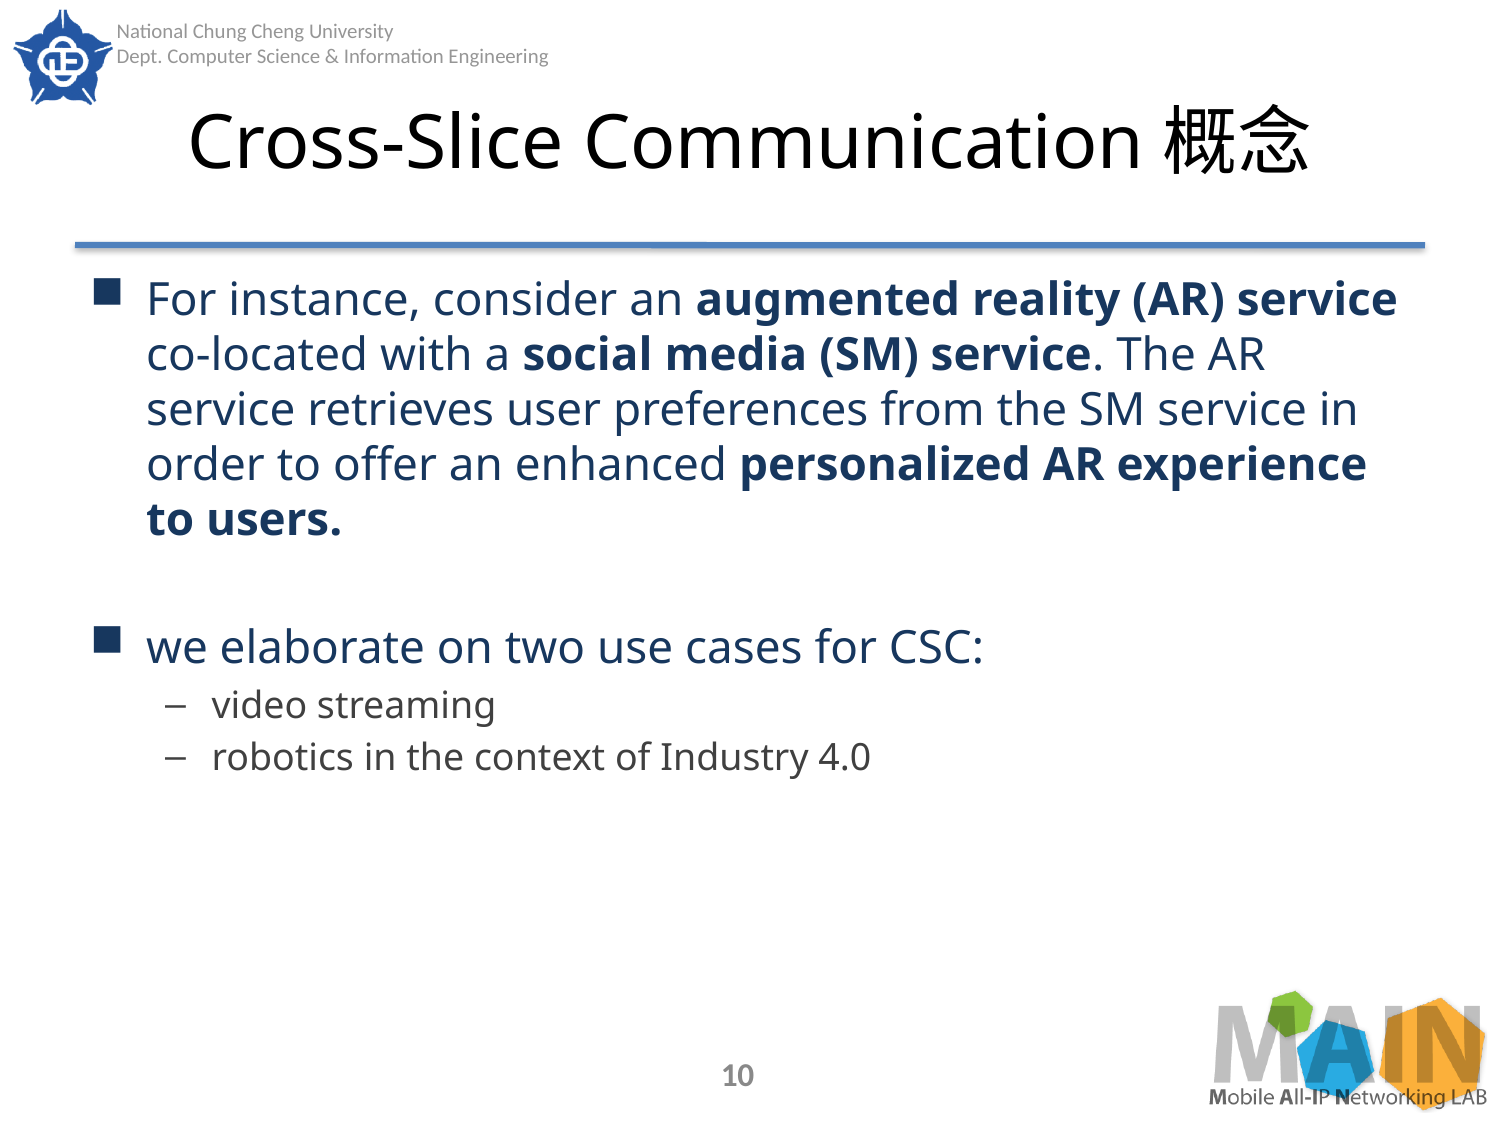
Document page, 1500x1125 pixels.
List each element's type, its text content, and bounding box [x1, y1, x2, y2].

list For instance, consider an augmented reality (AR) service co-located with a social media (SM) service. The AR service retrieves user preferences from the SM service in order to offer an enhanced personalized AR experience to users. we elaborate on two use cases for CSC: video streaming robotics in the context of Industry 4.0 [74, 262, 1426, 1006]
picture [0, 0, 126, 113]
title Cross-Slice Communication概念 [74, 44, 1426, 233]
slide_number 10 [562, 1042, 913, 1103]
picture [1050, 987, 1488, 1113]
